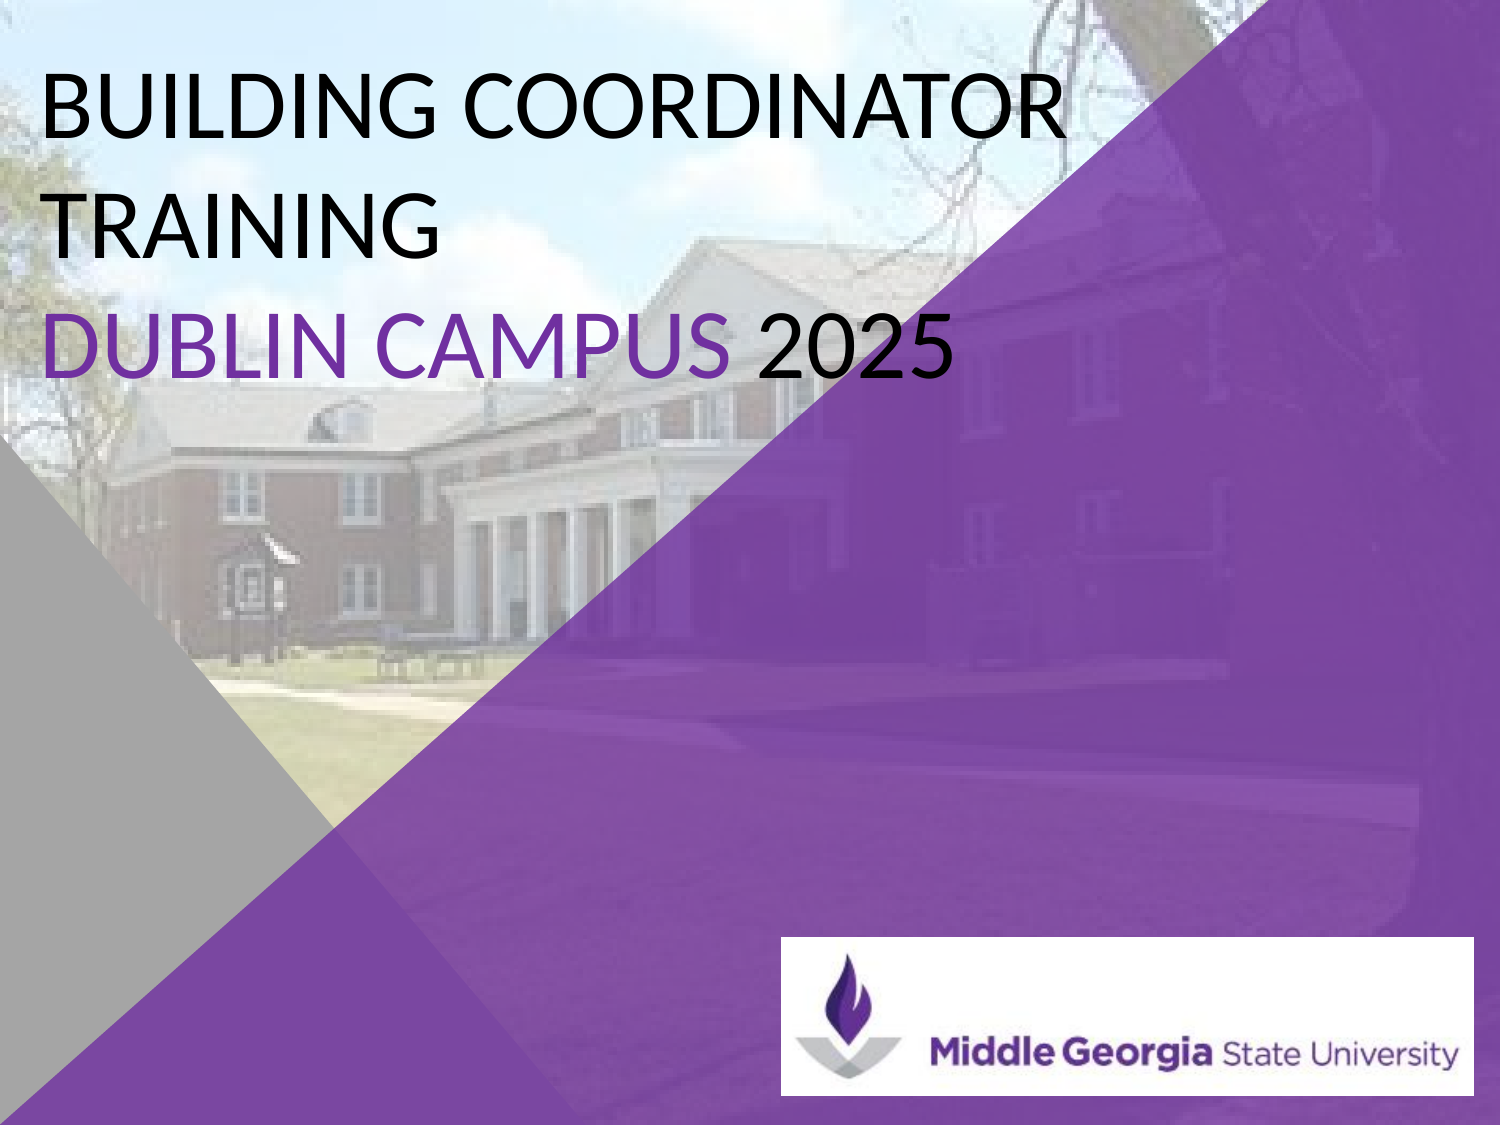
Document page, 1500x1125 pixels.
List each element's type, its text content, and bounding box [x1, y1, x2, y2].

title Building Coordinator Training Dublin Campus 2025 [24, 50, 1188, 400]
picture [781, 937, 1475, 1096]
